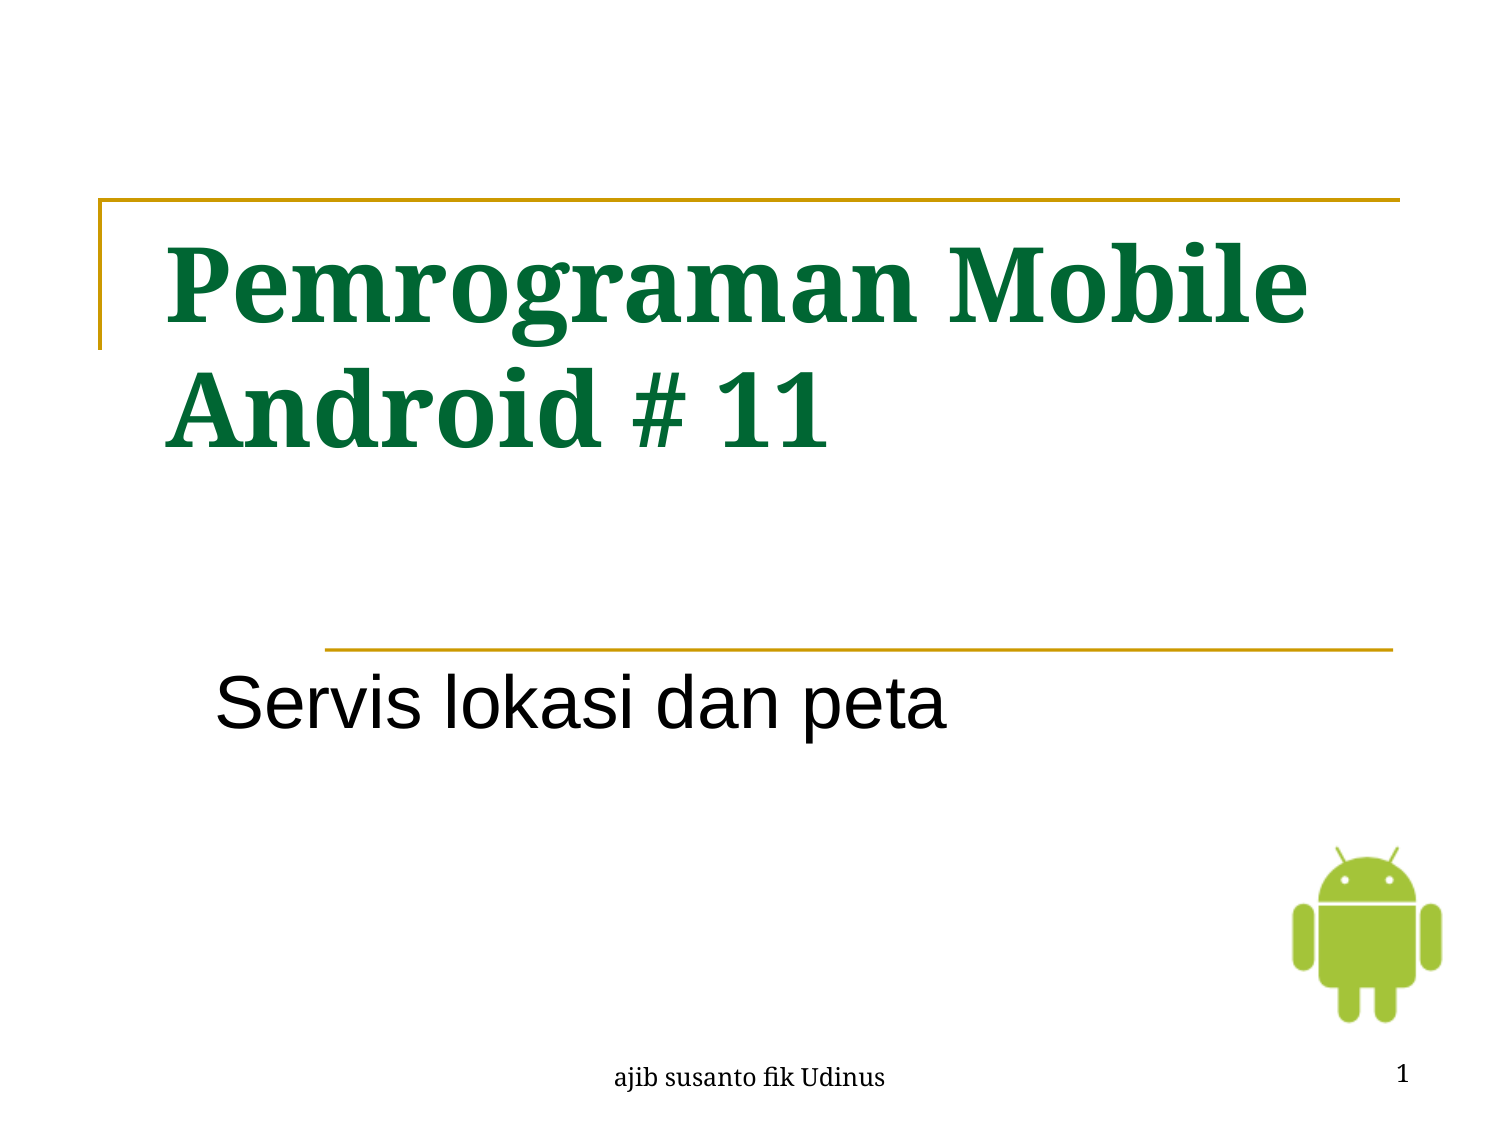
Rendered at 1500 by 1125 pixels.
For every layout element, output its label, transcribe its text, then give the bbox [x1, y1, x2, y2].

subtitle Servis lokasi dan peta [198, 656, 1401, 868]
slide_number 1 [1074, 1023, 1426, 1100]
title Pemrograman Mobile Android # 11 [149, 210, 1401, 499]
footer ajib susanto fik Udinus [512, 1023, 988, 1100]
picture [1288, 843, 1446, 1027]
